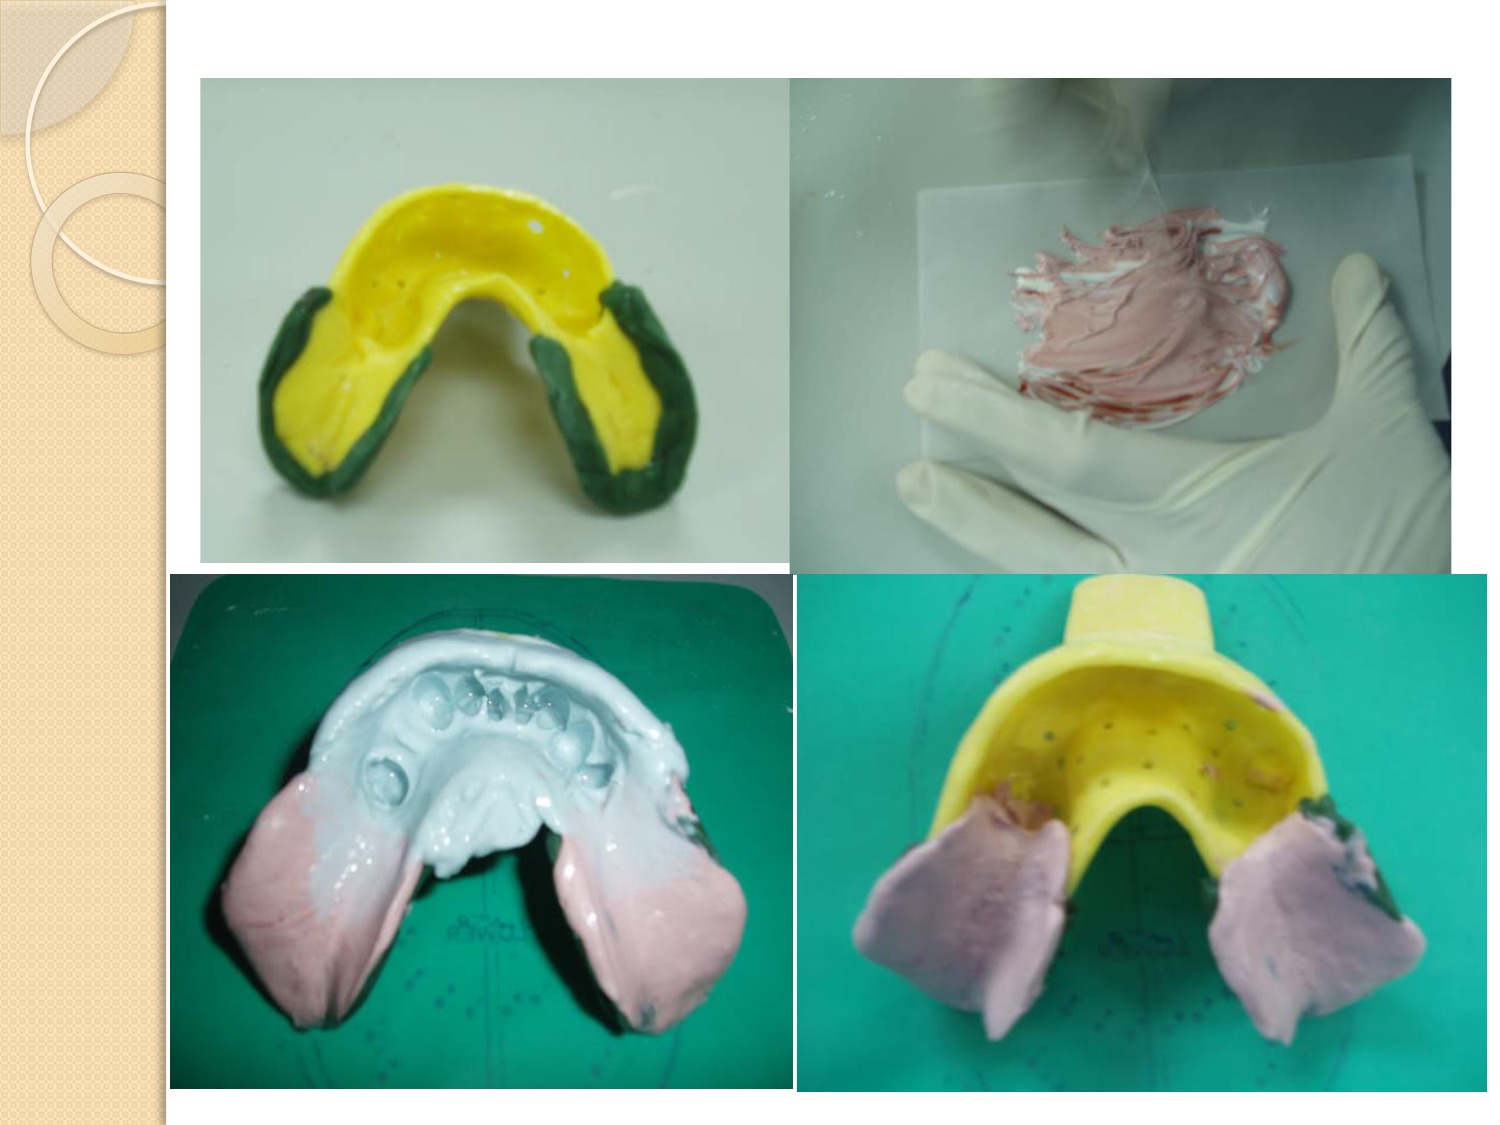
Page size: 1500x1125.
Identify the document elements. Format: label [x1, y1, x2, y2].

list [200, 77, 789, 563]
picture [169, 77, 1488, 1092]
